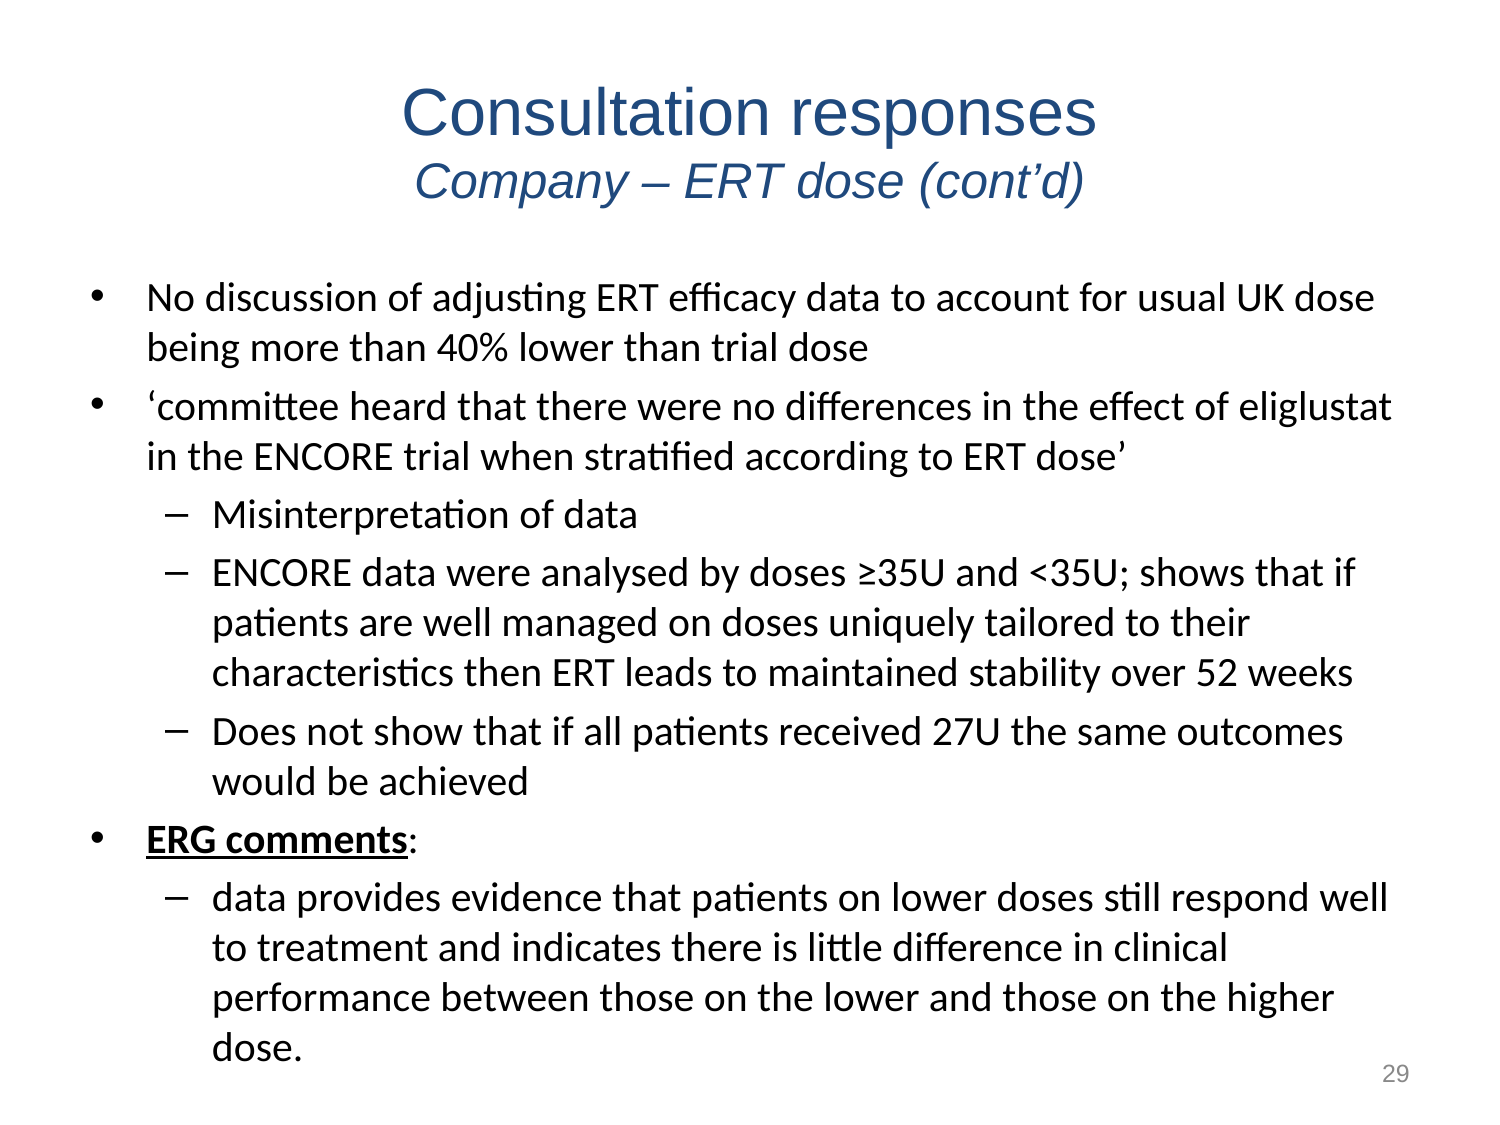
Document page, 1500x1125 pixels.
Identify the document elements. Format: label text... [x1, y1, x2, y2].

slide_number 29 [1074, 1042, 1425, 1103]
title Consultation responses Company – ERT dose (cont’d) [75, 45, 1425, 233]
list No discussion of adjusting ERT efficacy data to account for usual UK dose being more than 40% lower than trial dose ‘committee heard that there were no differences in the effect of eliglustat in the ENCORE trial when stratified according to ERT dose’ Misinterpretation of data ENCORE data were analysed by doses ≥35U and <35U; shows that if patients are well managed on doses uniquely tailored to their characteristics then ERT leads to maintained stability over 52 weeks Does not show that if all patients received 27U the same outcomes would be achieved ERG comments: data provides evidence that patients on lower doses still respond well to treatment and indicates there is little difference in clinical performance between those on the lower and those on the higher dose. [75, 262, 1425, 1005]
